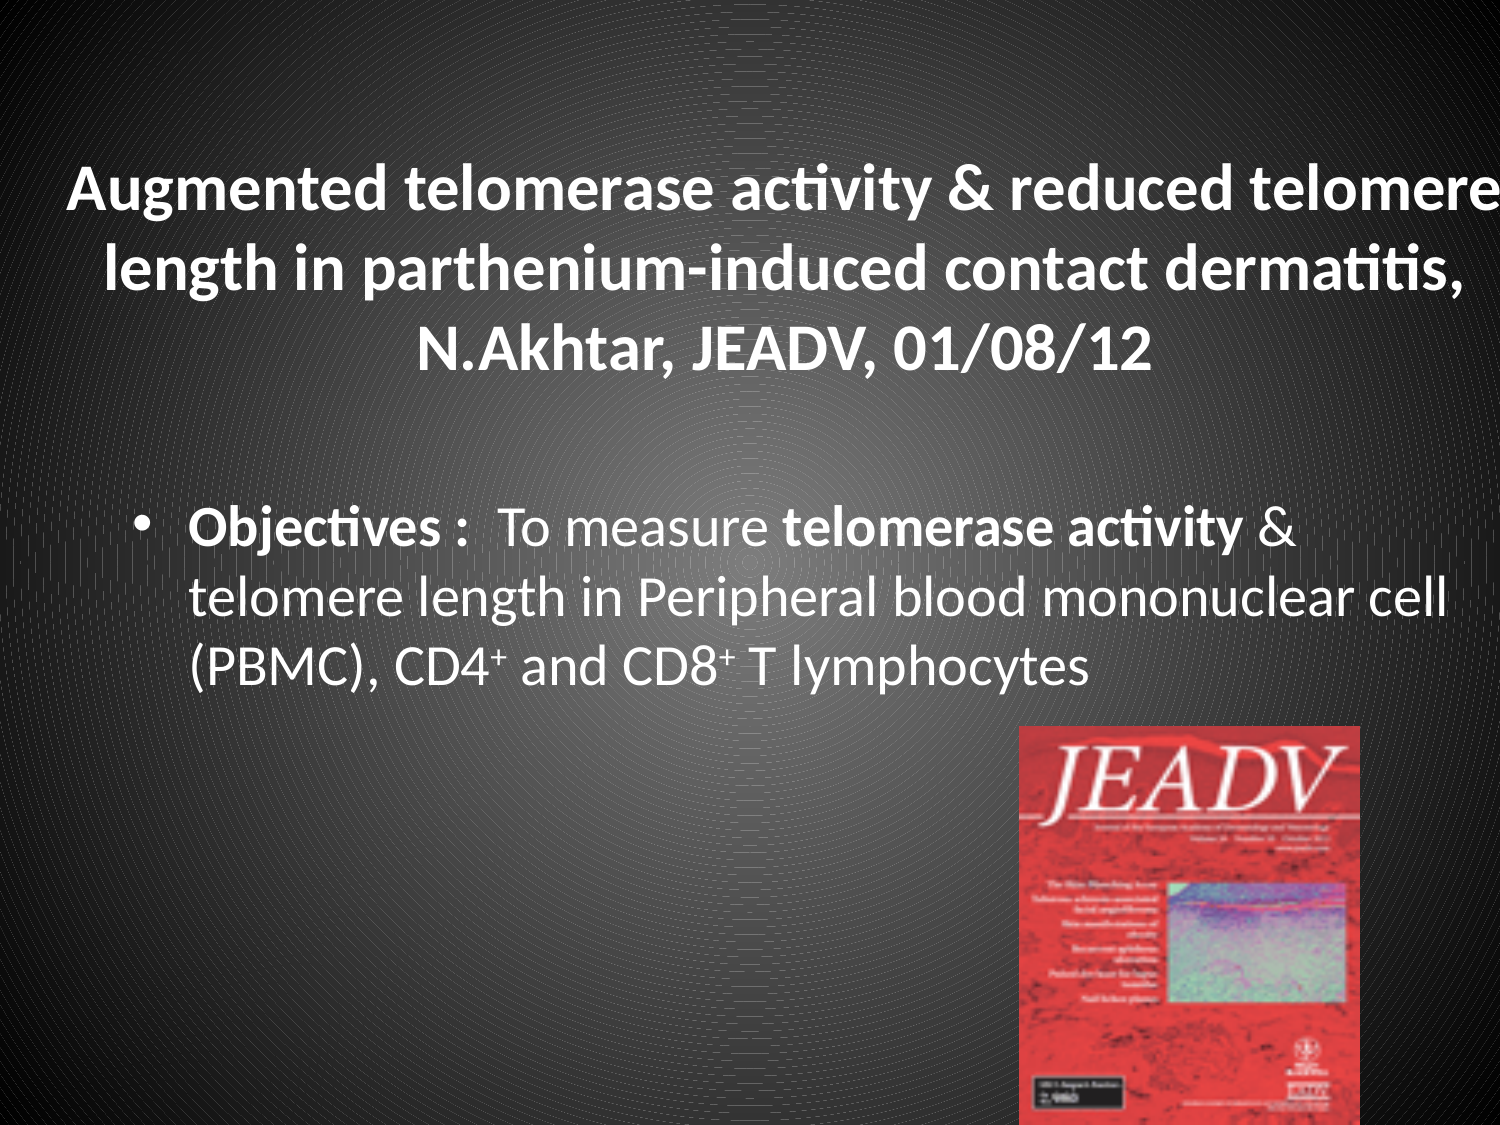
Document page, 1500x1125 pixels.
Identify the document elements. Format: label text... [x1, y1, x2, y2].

title Augmented telomerase activity & reduced telomere length in parthenium-induced contact dermatitis, N.Akhtar, JEADV, 01/08/12 [0, 45, 1500, 563]
picture [1019, 726, 1360, 1125]
list Objectives : To measure telomerase activity & telomere length in Peripheral blood mononuclear cell (PBMC), CD4+ and CD8+ T lymphocytes [117, 480, 1466, 1125]
